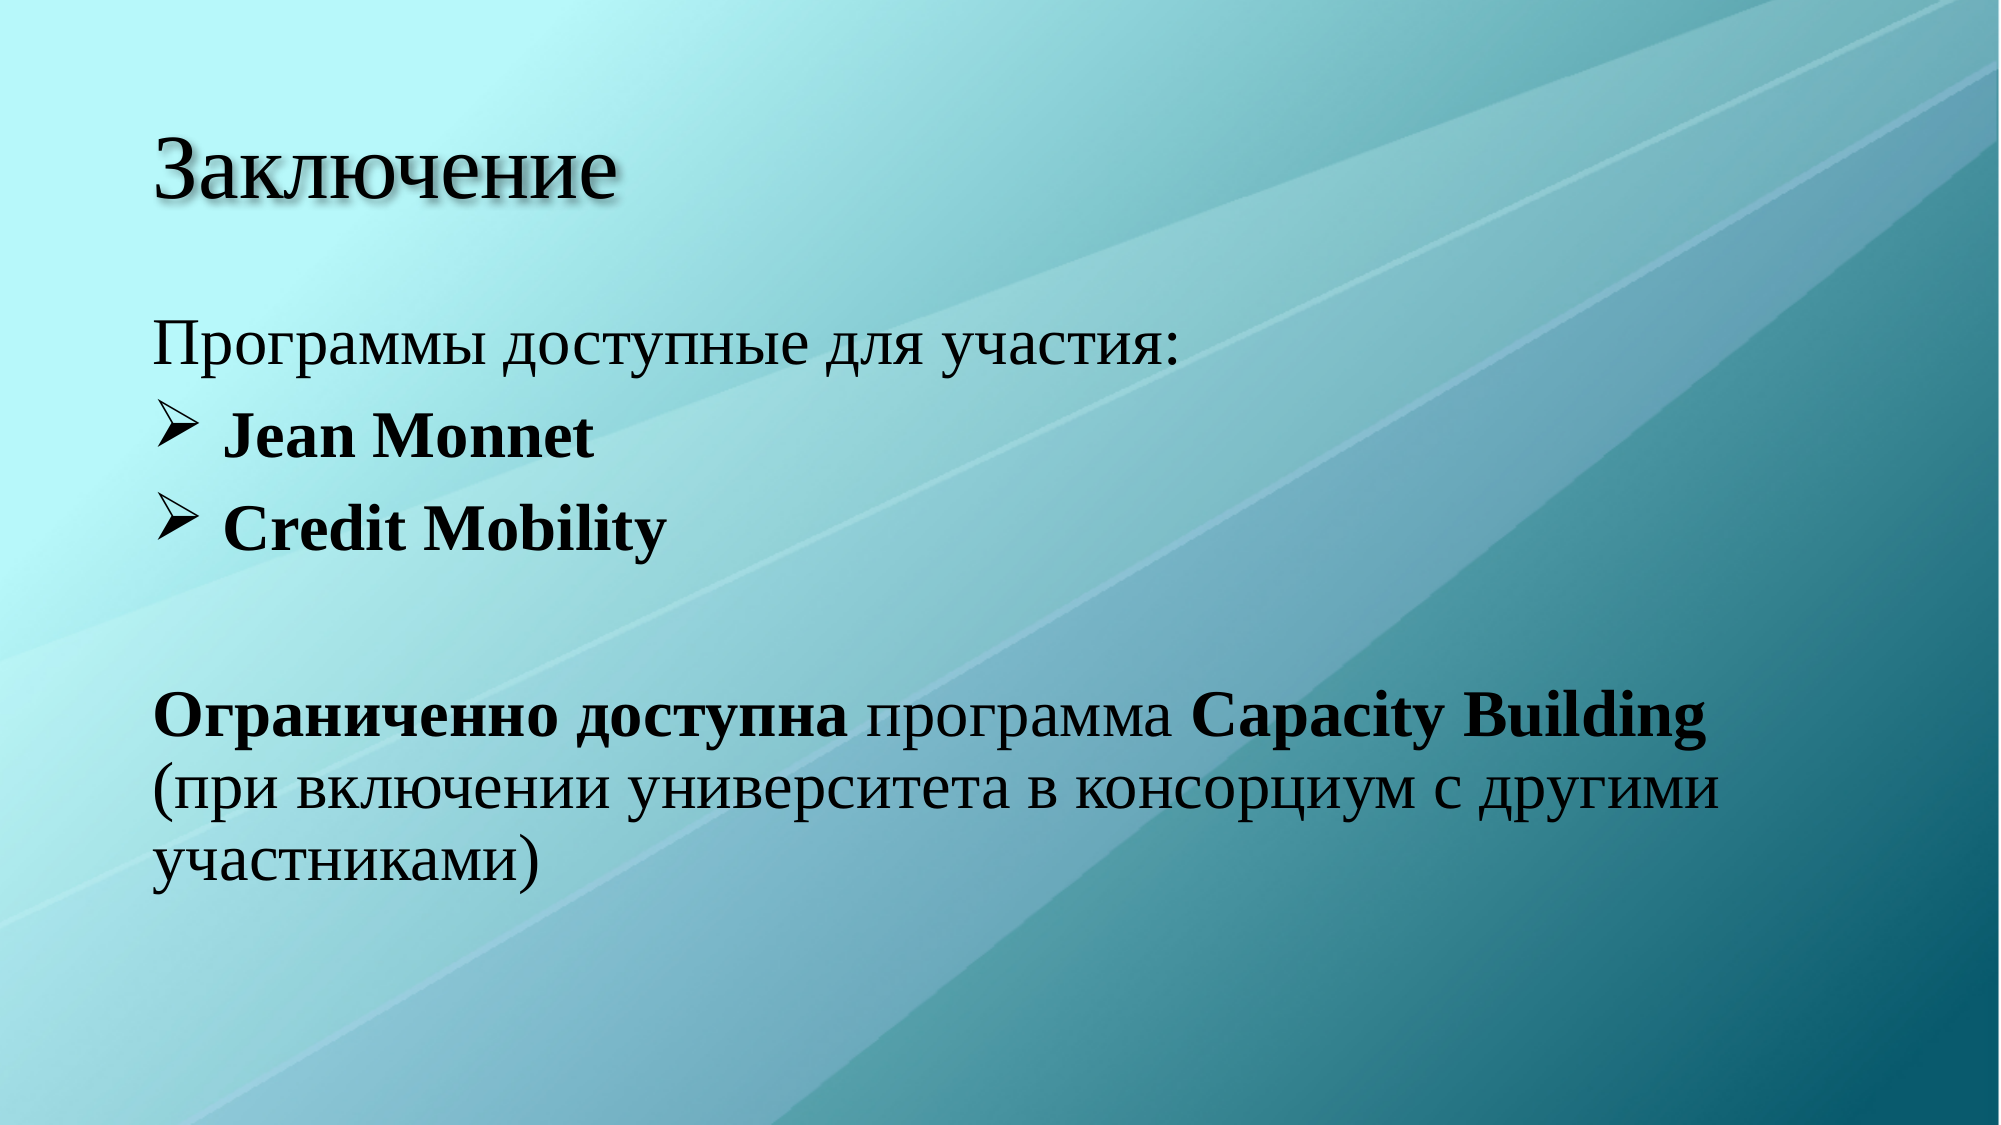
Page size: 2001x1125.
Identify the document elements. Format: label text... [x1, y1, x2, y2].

picture [0, 0, 2001, 1125]
list Программы доступные для участия: Jean Monnet Credit Mobility Ограниченно доступна программа Capacity Building (при включении университета в консорциум с другими участниками) [137, 299, 1863, 1014]
title Заключение [137, 59, 1863, 278]
